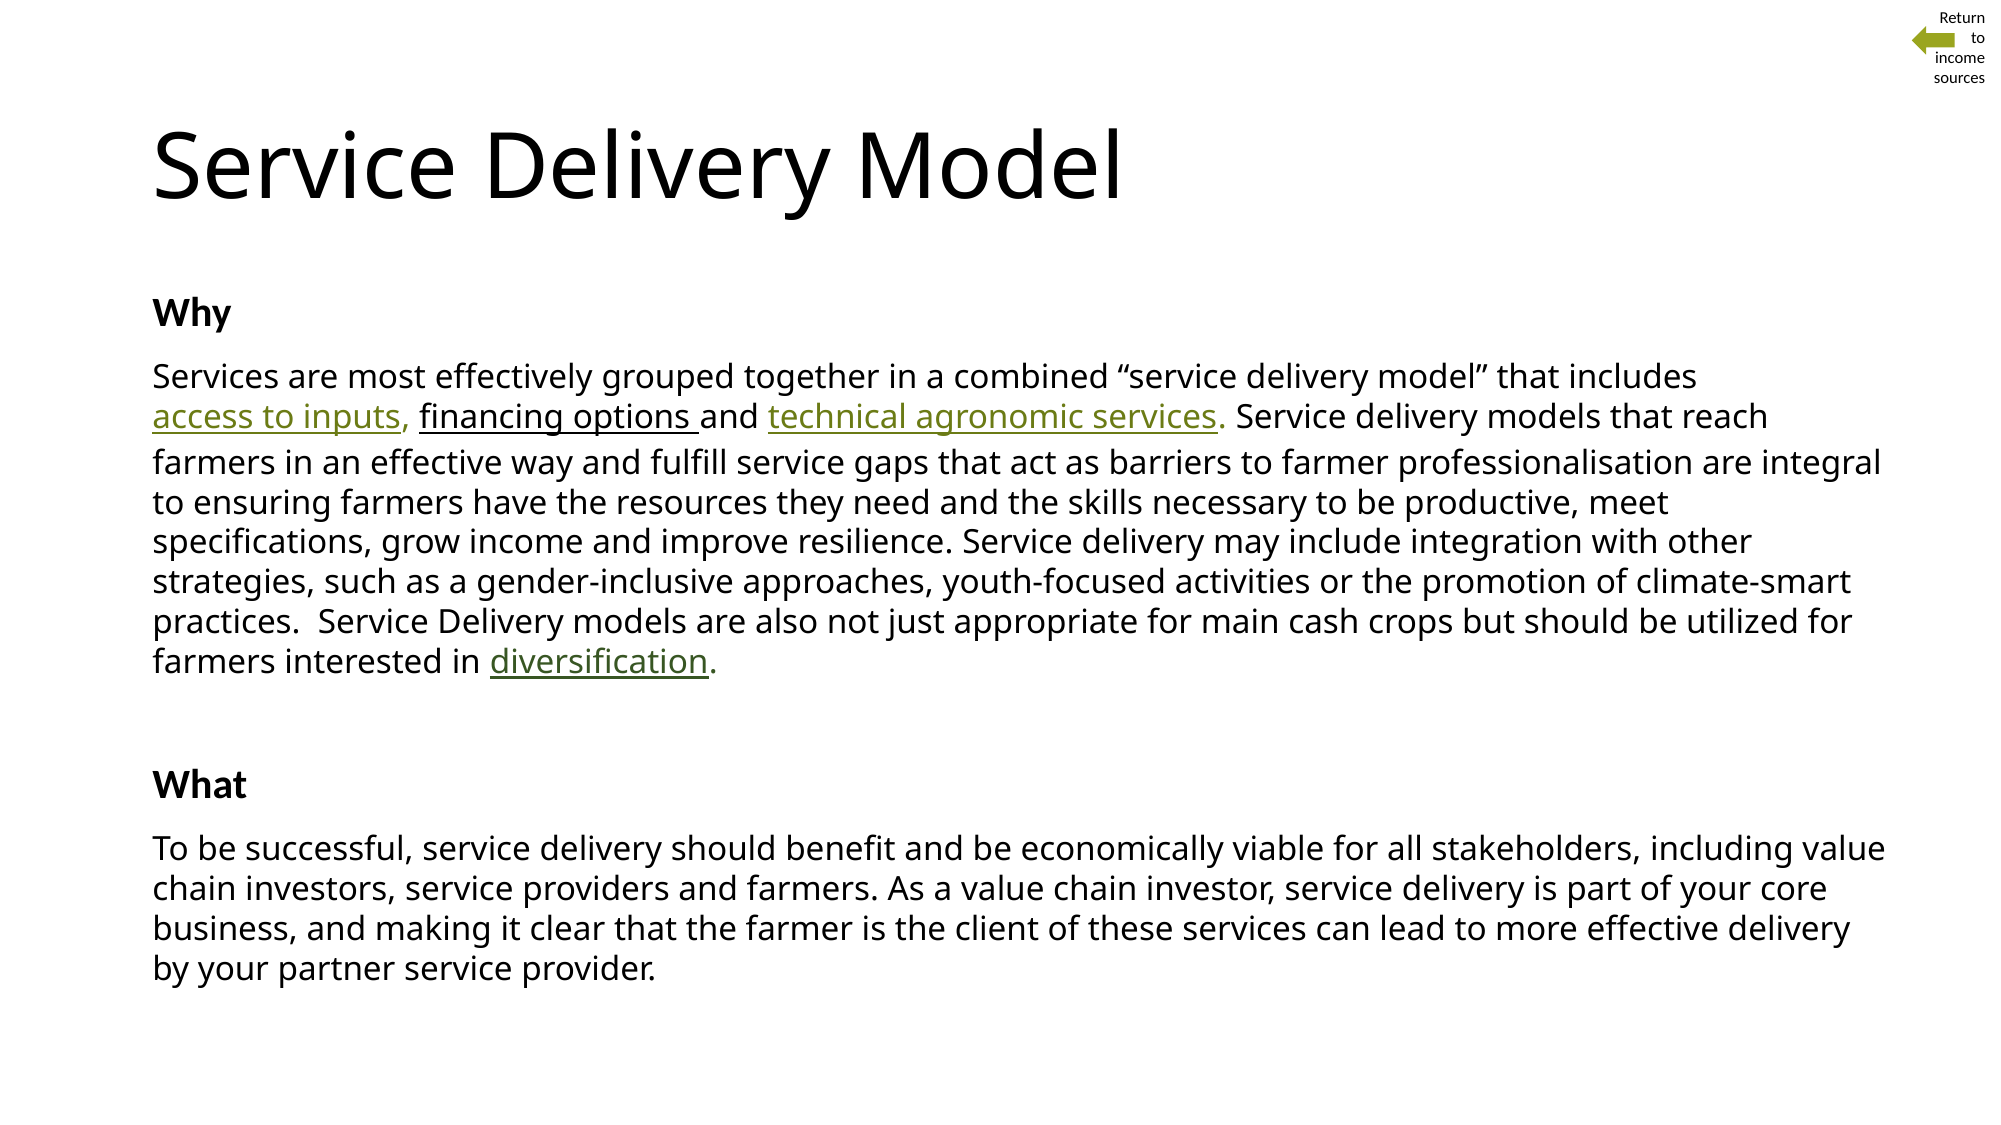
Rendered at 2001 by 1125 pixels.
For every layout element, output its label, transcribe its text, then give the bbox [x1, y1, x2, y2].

list Why Services are most effectively grouped together in a combined “service delivery model” that includes access to inputs, financing options and technical agronomic services. Service delivery models that reach farmers in an effective way and fulfill service gaps that act as barriers to farmer professionalisation are integral to ensuring farmers have the resources they need and the skills necessary to be productive, meet specifications, grow income and improve resilience. Service delivery may include integration with other strategies, such as a gender-inclusive approaches, youth-focused activities or the promotion of climate-smart practices. Service Delivery models are also not just appropriate for main cash crops but should be utilized for farmers interested in diversification. What To be successful, service delivery should benefit and be economically viable for all stakeholders, including value chain investors, service providers and farmers. As a value chain investor, service delivery is part of your core business, and making it clear that the farmer is the client of these services can lead to more effective delivery by your partner service provider. [137, 277, 1912, 992]
text_box [1910, 23, 1956, 58]
title Service Delivery Model [137, 59, 1863, 277]
text_box Return to income sources [1890, 0, 2000, 95]
